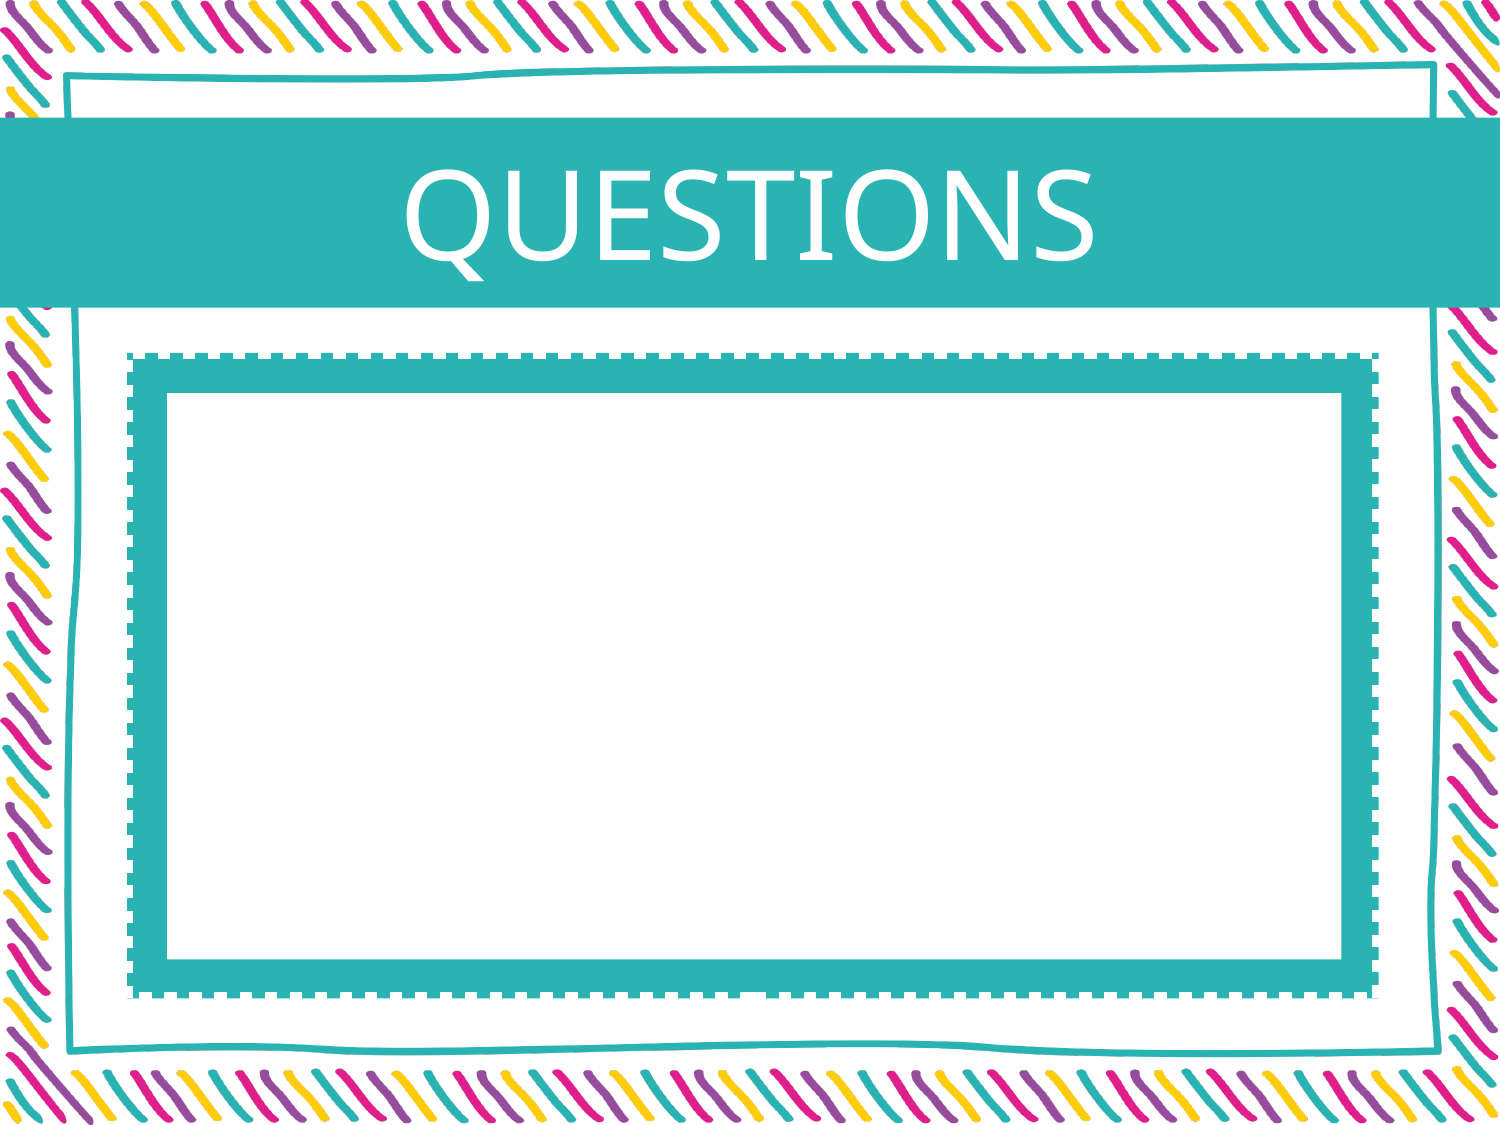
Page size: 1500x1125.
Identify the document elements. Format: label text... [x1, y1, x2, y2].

picture [0, 308, 1500, 1125]
picture [0, 0, 1500, 117]
text_box QUESTIONS [0, 117, 1500, 308]
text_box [127, 352, 1379, 999]
